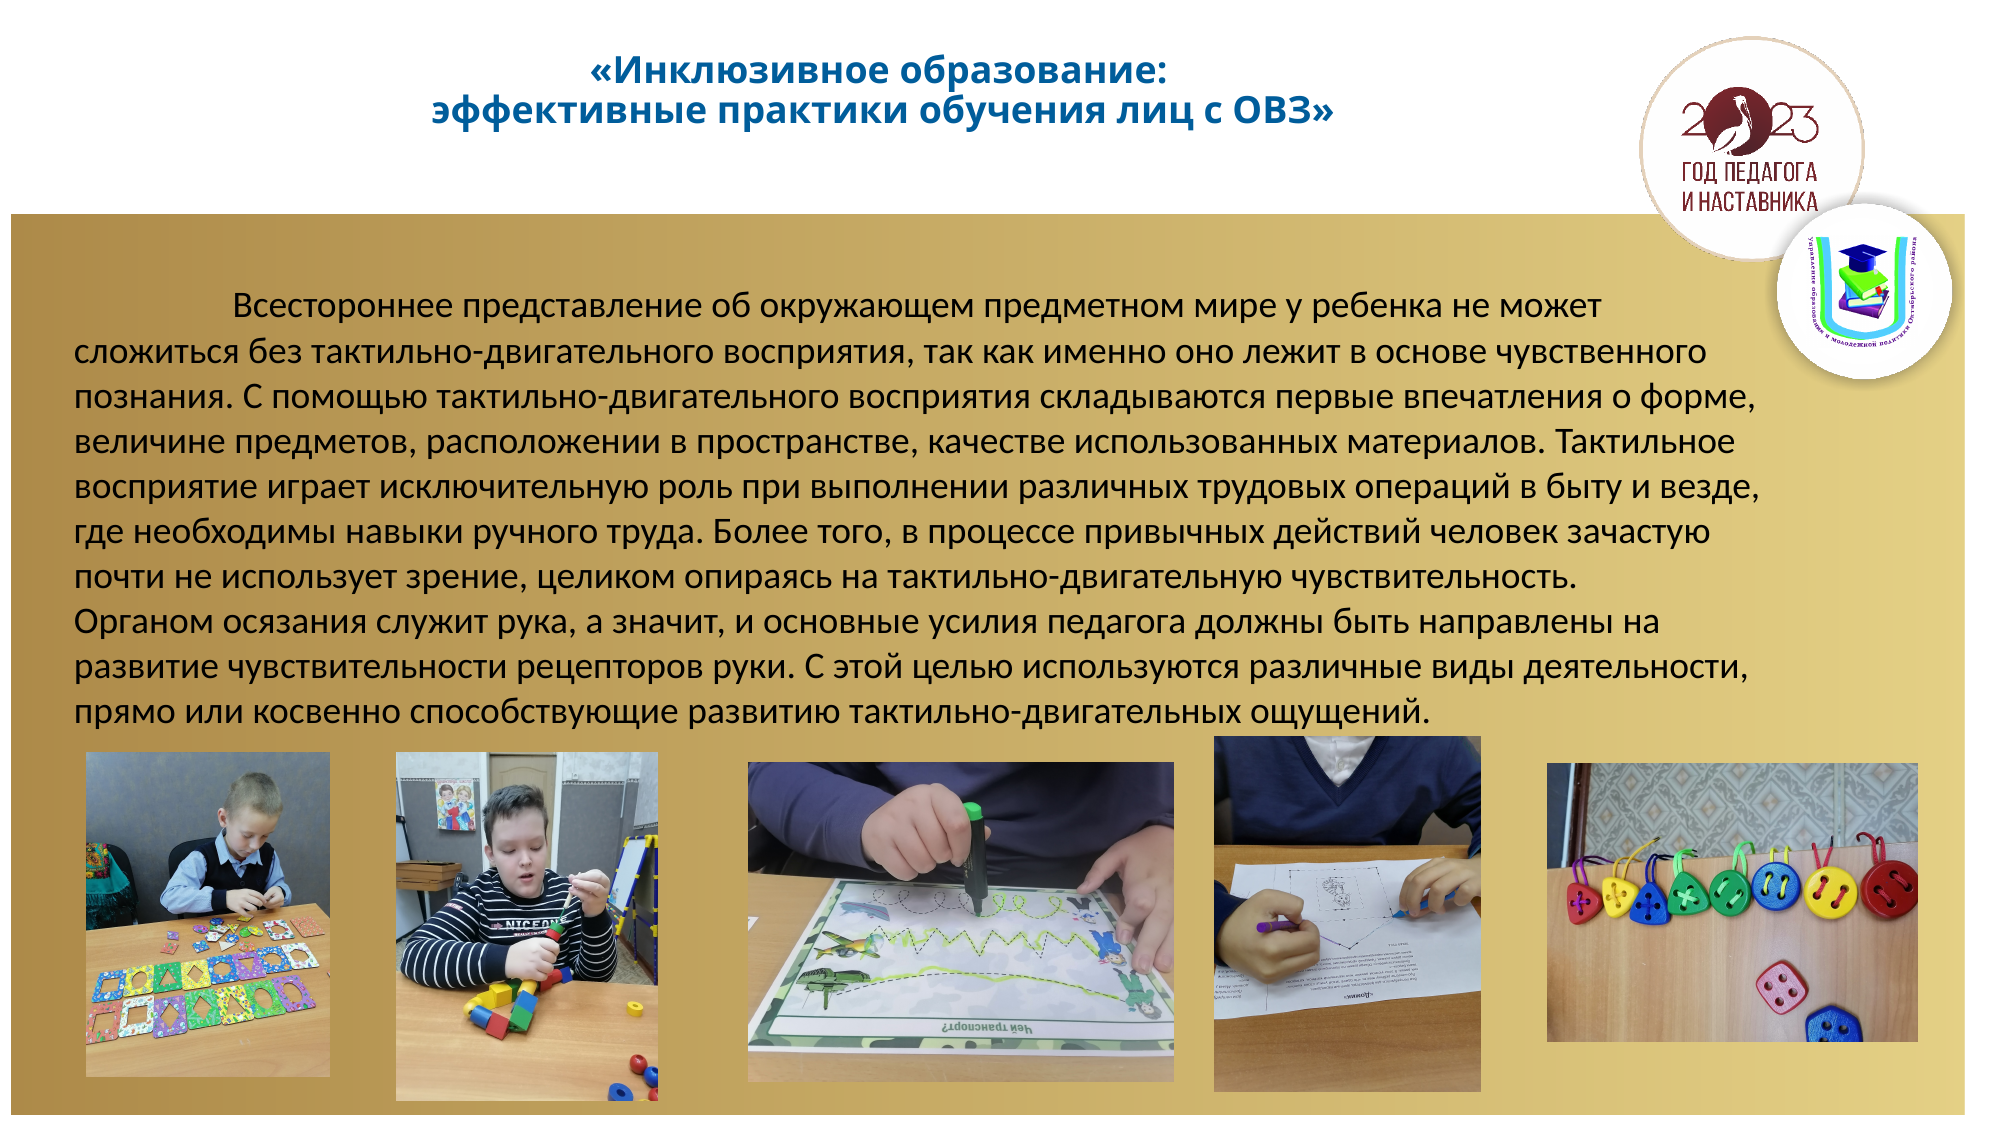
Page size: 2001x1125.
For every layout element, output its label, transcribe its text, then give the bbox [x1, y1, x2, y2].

picture [11, 36, 1965, 1115]
text_box «Инклюзивное образование: эффективные практики обучения лиц с ОВЗ» [21, 21, 1746, 140]
